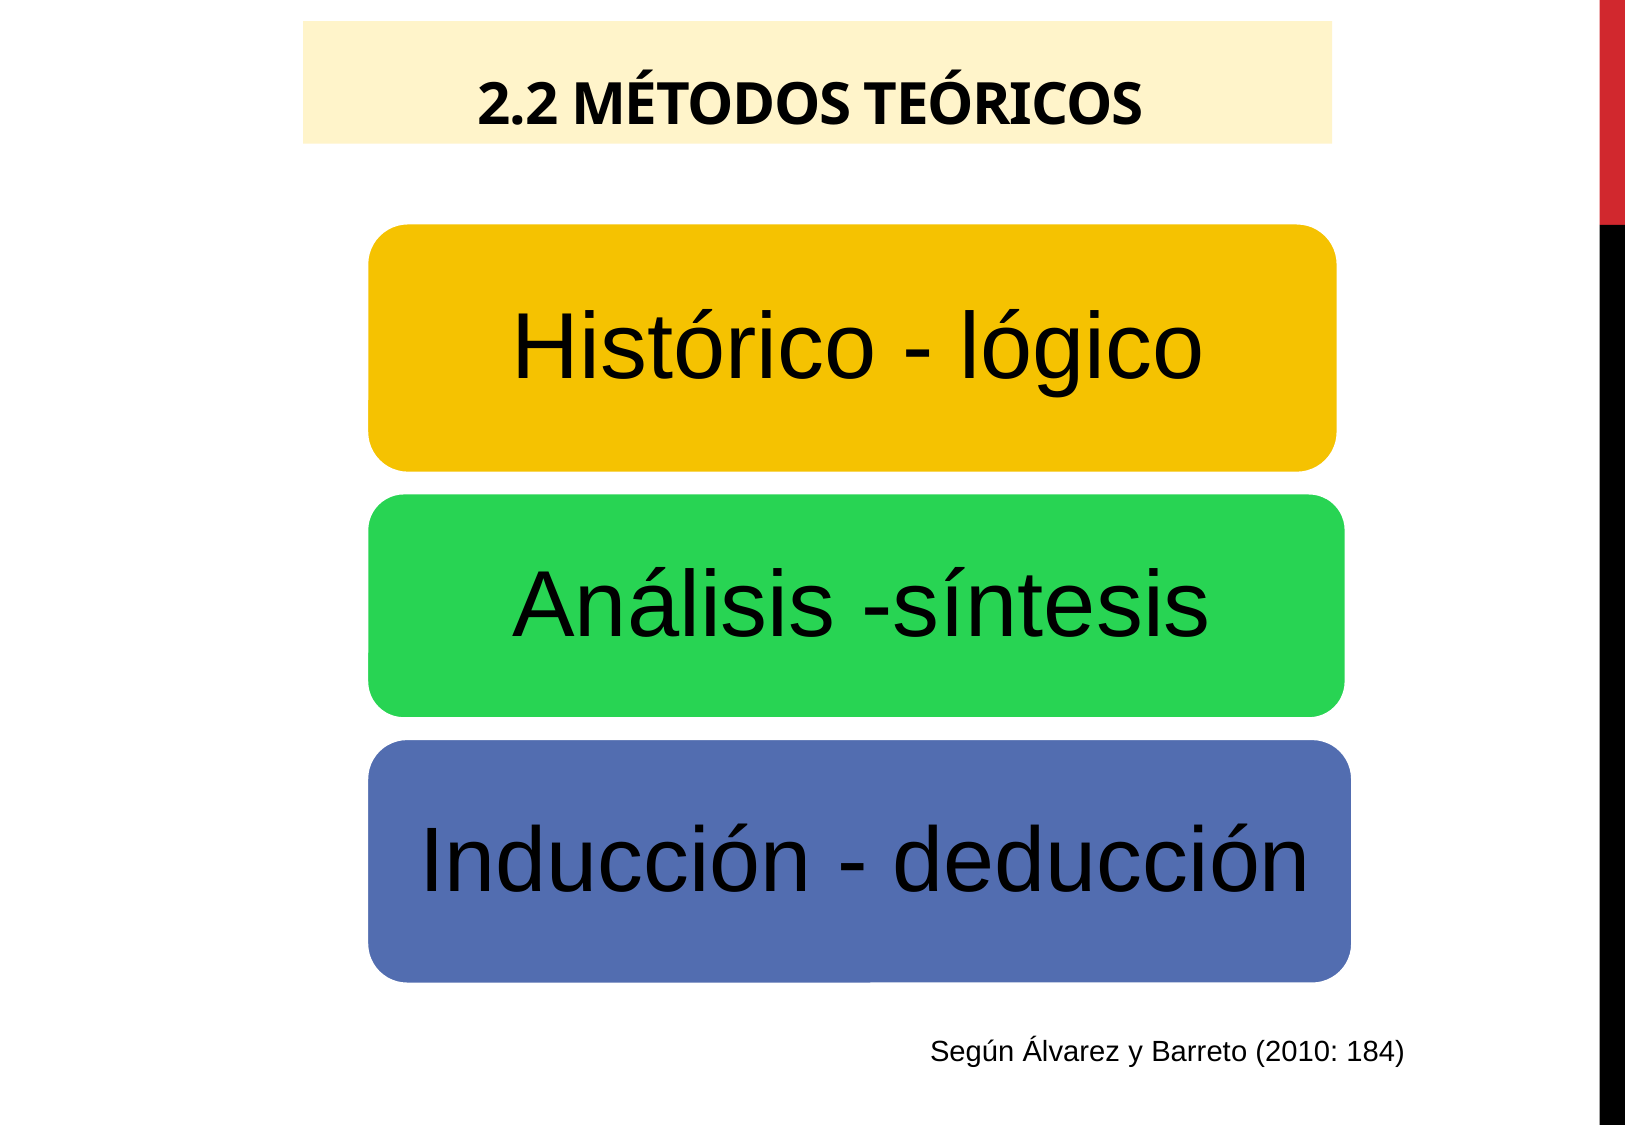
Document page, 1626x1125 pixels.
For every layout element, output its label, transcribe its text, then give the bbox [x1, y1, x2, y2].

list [182, 221, 1538, 986]
title 2.2 Métodos teóricos [303, 21, 1333, 144]
text_box Según Álvarez y Barreto (2010: 184) [915, 1024, 1421, 1075]
